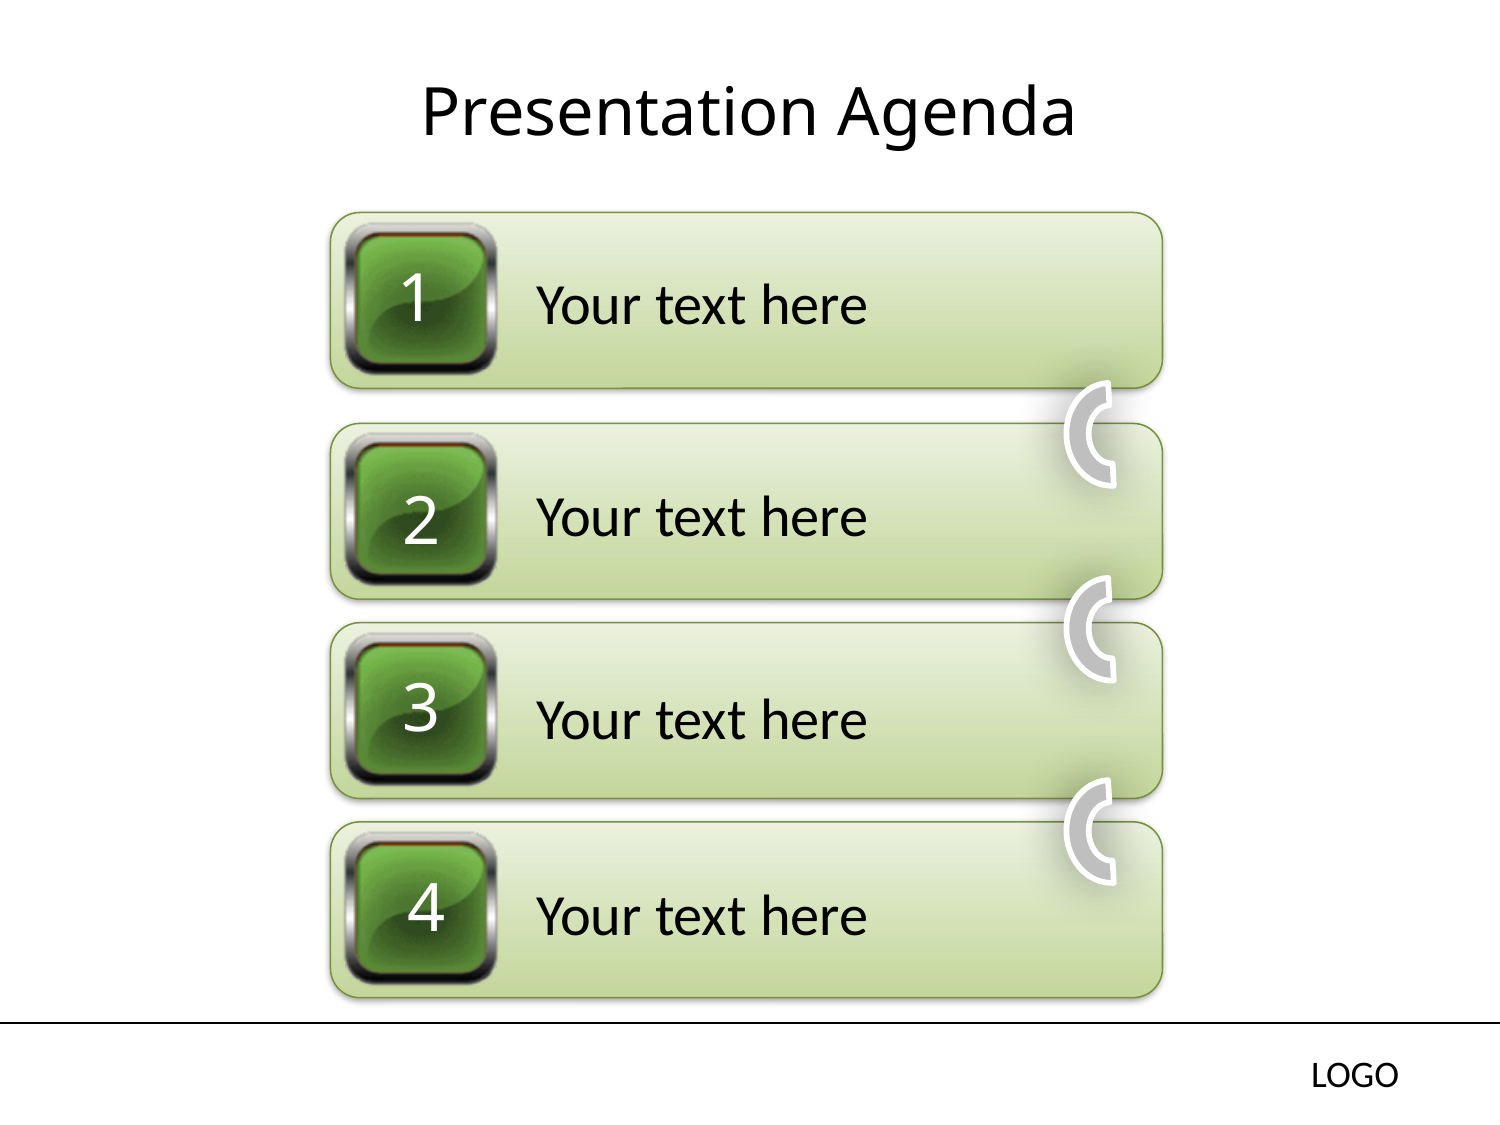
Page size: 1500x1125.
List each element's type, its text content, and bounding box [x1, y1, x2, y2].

text_box [1064, 380, 1116, 488]
text_box [522, 621, 1164, 800]
picture [330, 822, 520, 1014]
text_box Your text here [525, 869, 884, 955]
text_box Your text here [525, 470, 884, 556]
picture [330, 622, 520, 815]
text_box Your text here [525, 258, 884, 344]
text_box [523, 821, 1164, 999]
text_box Your text here [525, 673, 884, 759]
text_box [1064, 778, 1116, 886]
picture [330, 423, 520, 616]
text_box [518, 211, 1164, 390]
text_box [518, 422, 1164, 600]
title Presentation Agenda [75, 45, 1425, 172]
text_box [1064, 575, 1116, 683]
picture [330, 212, 520, 405]
